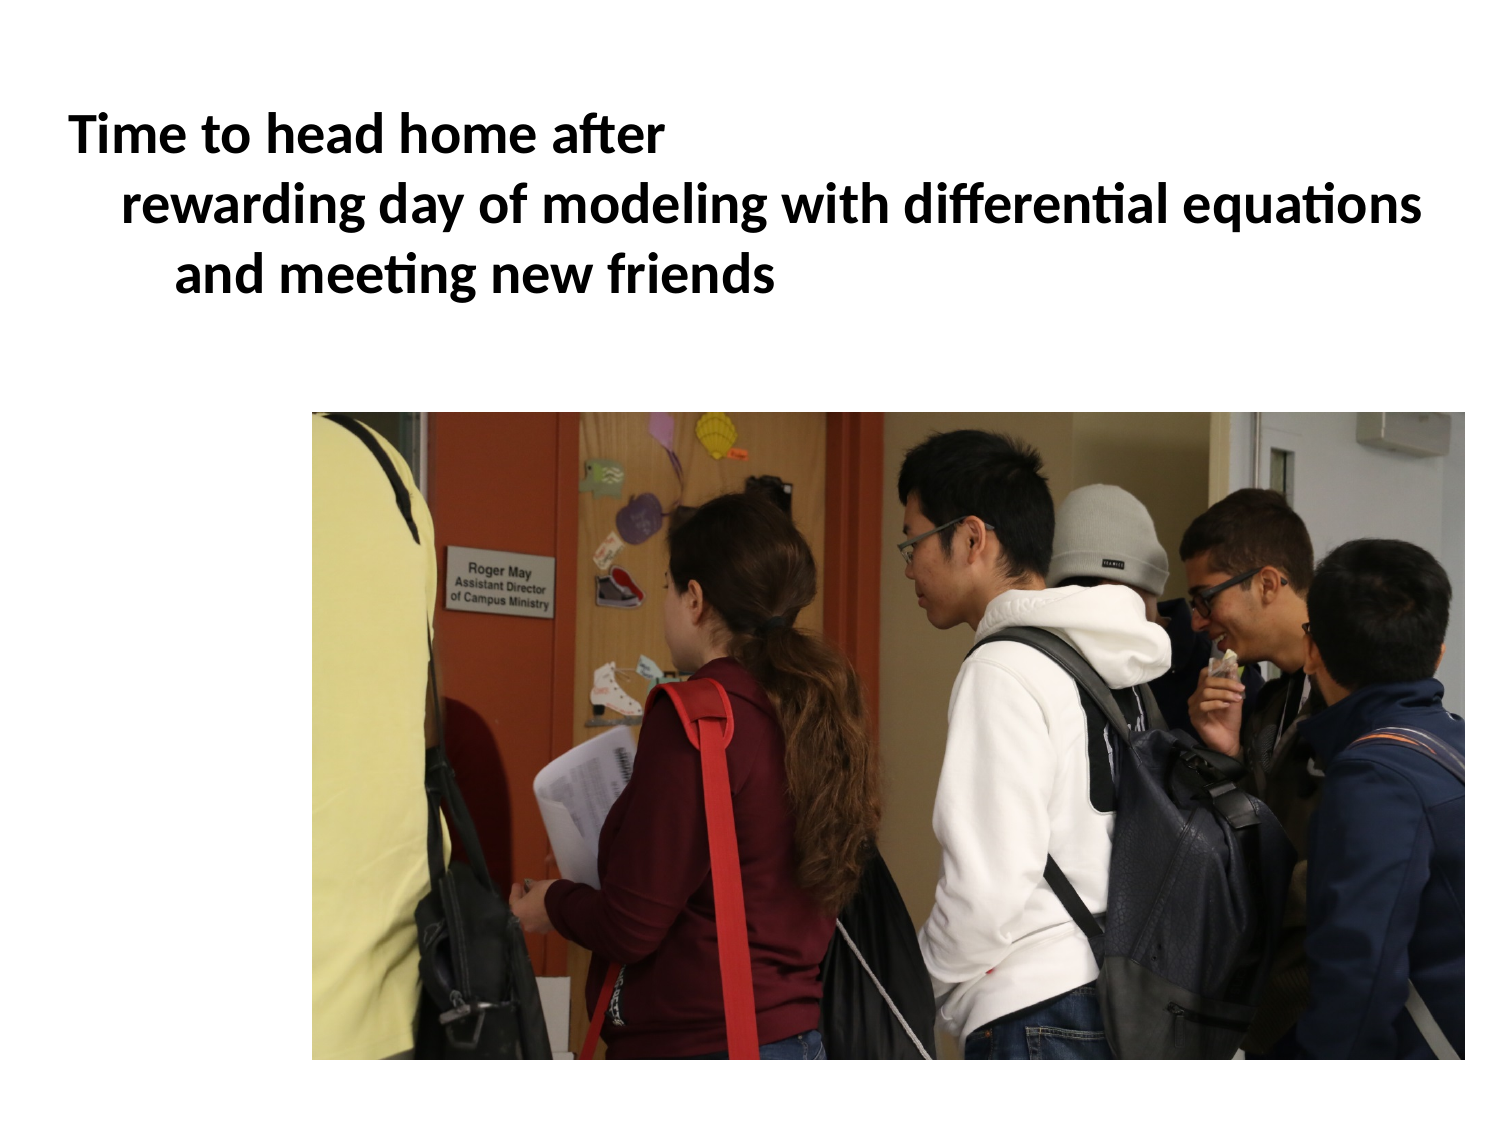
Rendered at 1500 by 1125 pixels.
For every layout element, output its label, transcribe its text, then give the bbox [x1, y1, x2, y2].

text_box Time to head home after rewarding day of modeling with differential equations and meeting new friends [53, 87, 1451, 313]
picture [312, 412, 1465, 1060]
